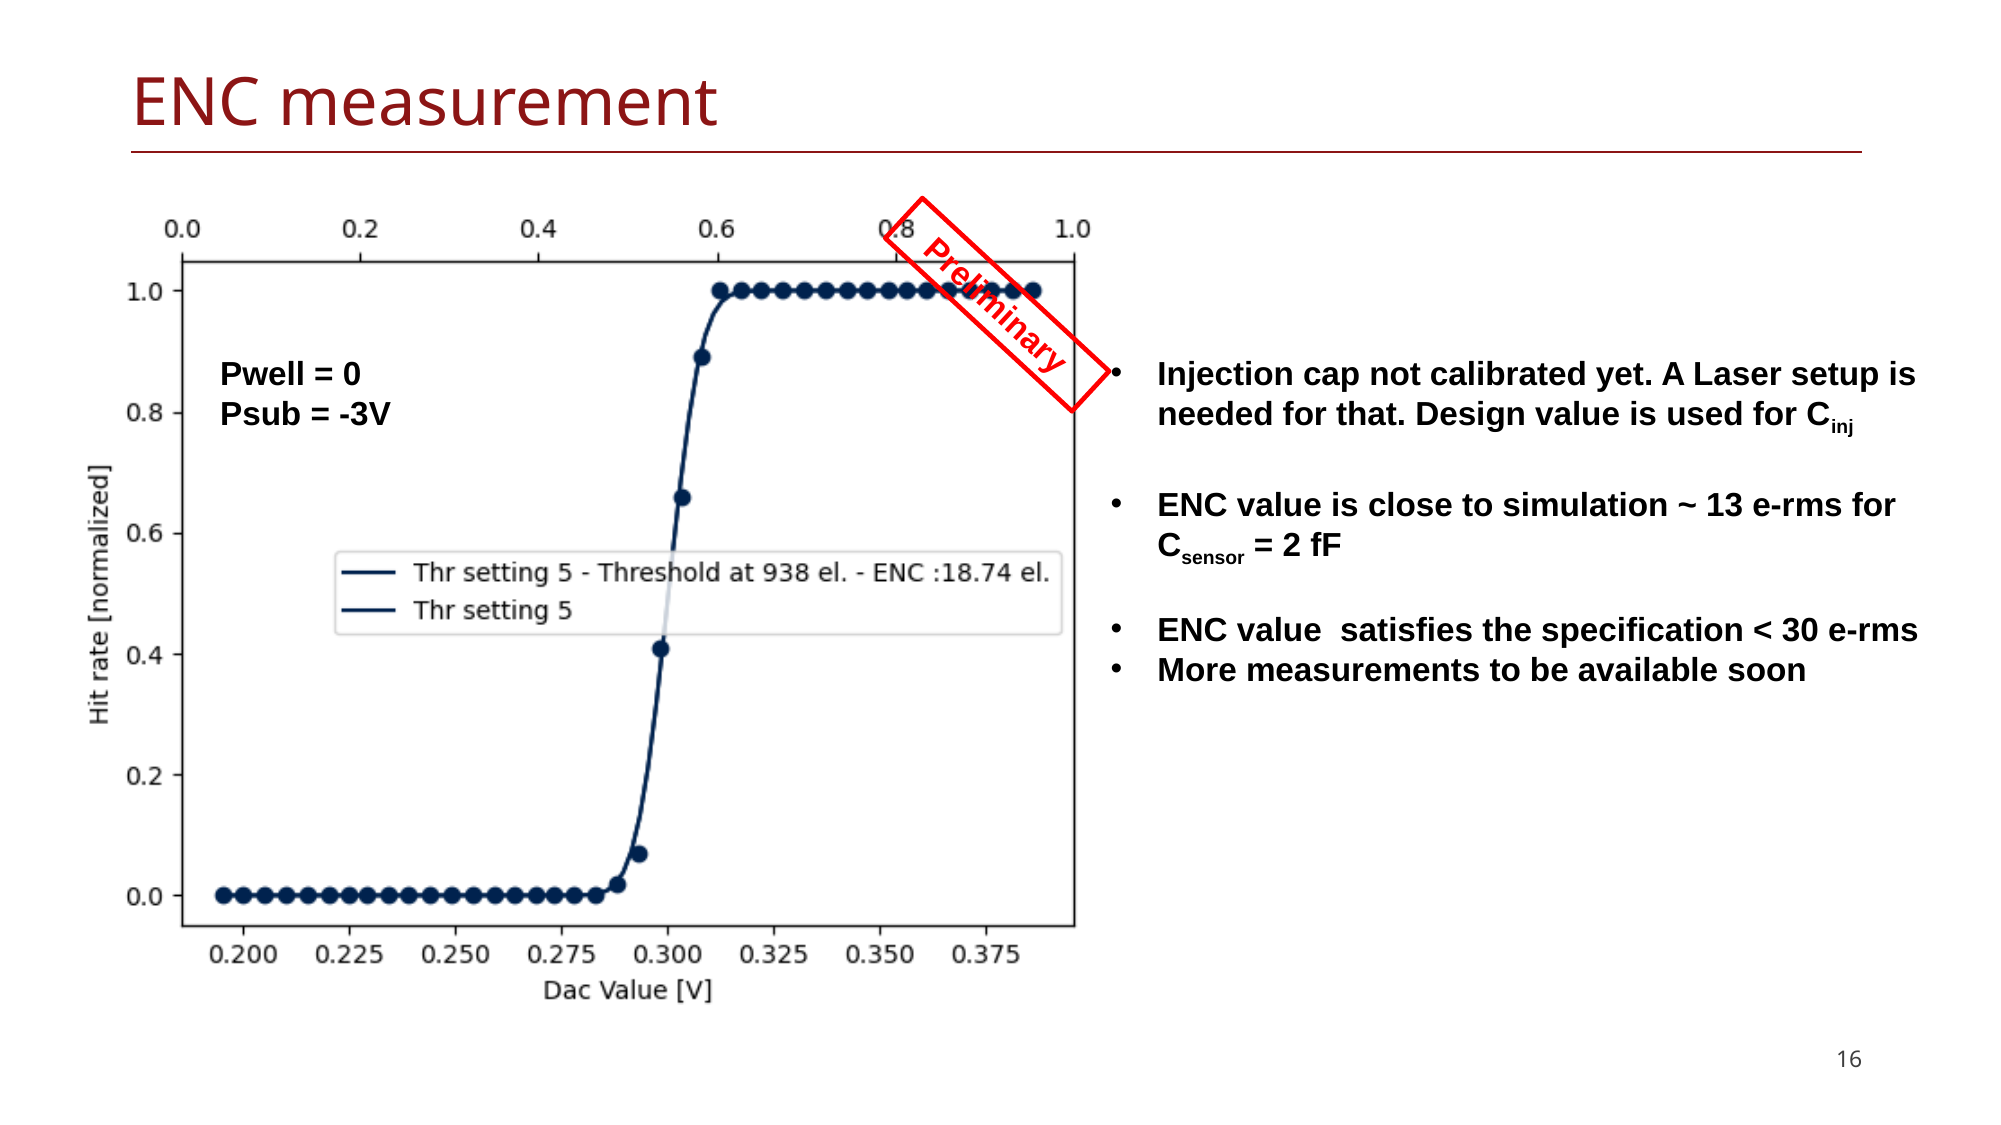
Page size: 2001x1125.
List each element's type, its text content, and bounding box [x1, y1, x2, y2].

title ENC measurement [131, 43, 1863, 148]
slide_number 16 [1412, 1030, 1863, 1091]
picture [38, 157, 1189, 1021]
text_box Injection cap not calibrated yet. A Laser setup is needed for that. Design value is used for Cinj ENC value is close to simulation ~ 13 e-rms for Csensor = 2 fF ENC value satisfies the specification < 30 e-rms More measurements to be available soon [1193, 344, 1939, 731]
